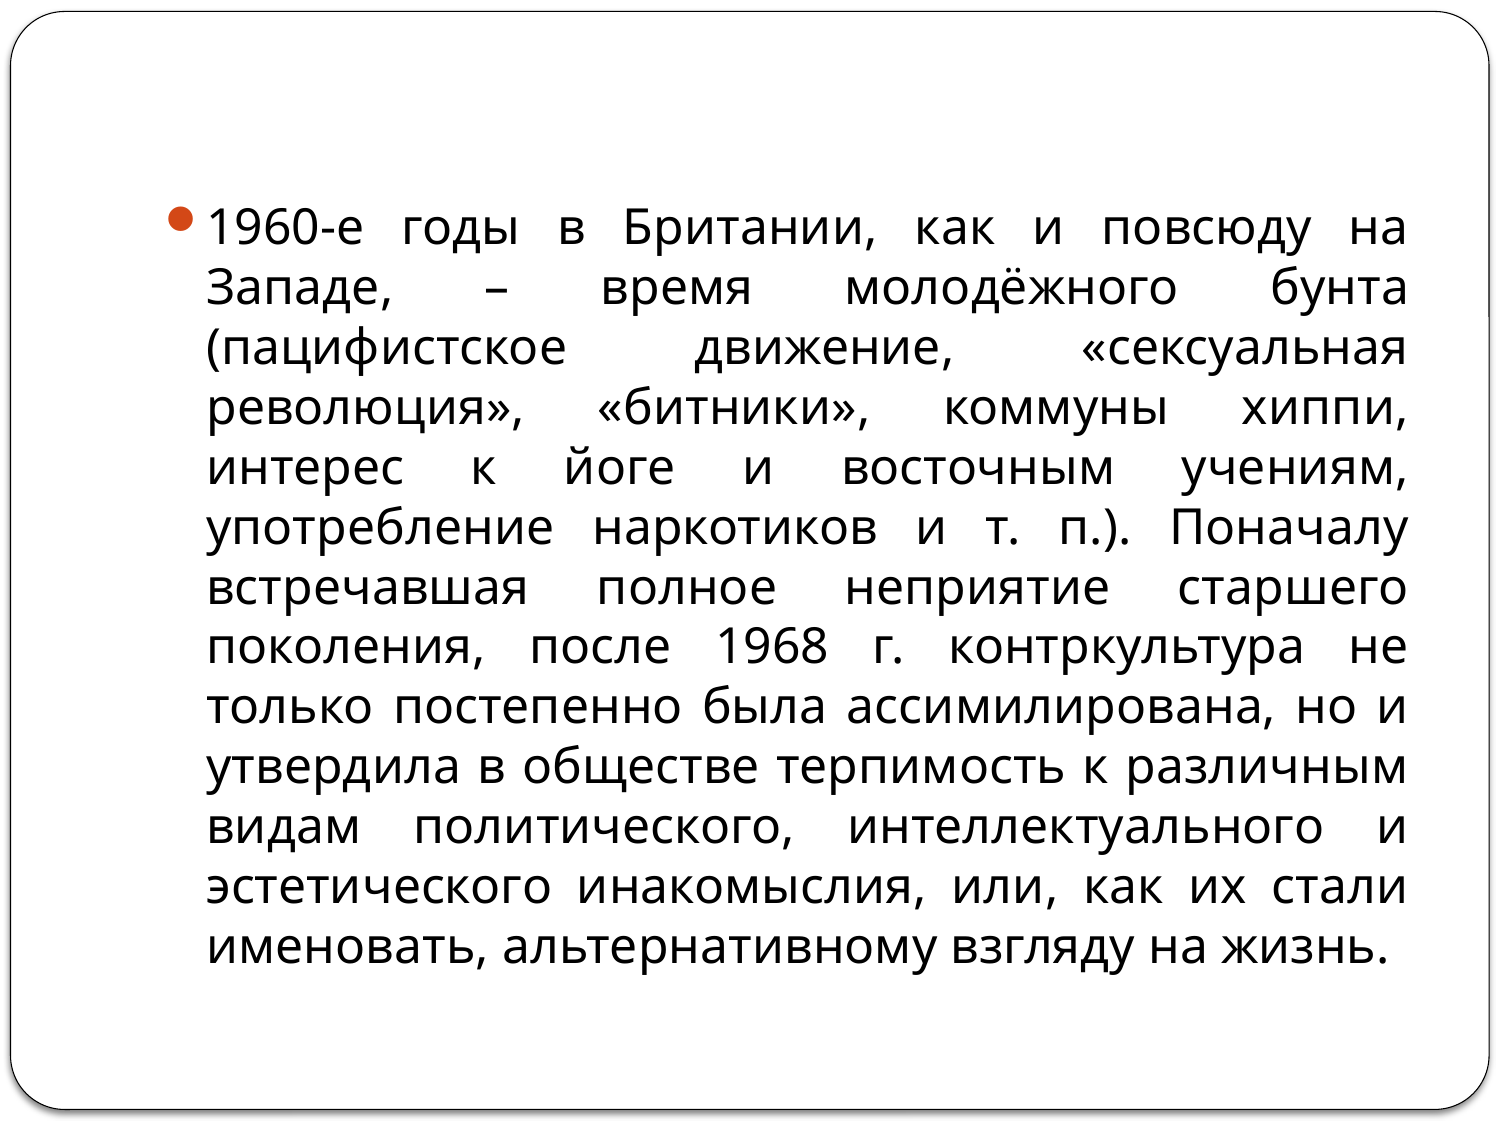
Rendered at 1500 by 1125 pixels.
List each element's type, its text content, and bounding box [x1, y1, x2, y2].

list 1960-е годы в Британии, как и повсюду на Западе, – время молодёжного бунта (пацифистское движение, «сексуальная революция», «битники», коммуны хиппи, интерес к йоге и восточным учениям, употребление наркотиков и т. п.). Поначалу встречавшая полное неприятие старшего поколения, после 1968 г. контркультура не только постепенно была ассимилирована, но и утвердила в обществе терпимость к различным видам политического, интеллектуального и эстетического инакомыслия, или, как их стали именовать, альтернативному взгляду на жизнь. [150, 187, 1425, 988]
